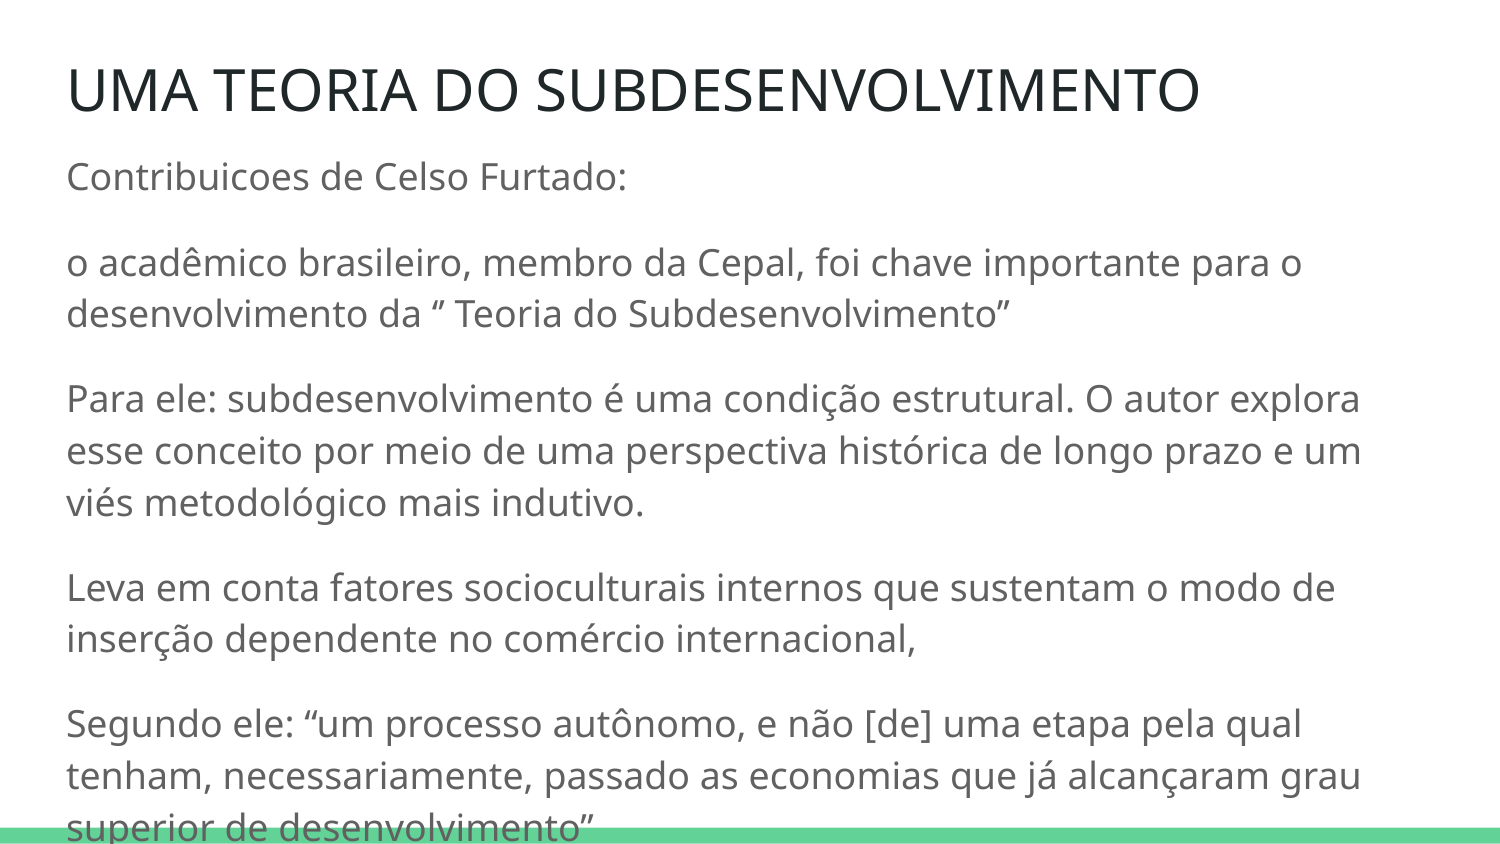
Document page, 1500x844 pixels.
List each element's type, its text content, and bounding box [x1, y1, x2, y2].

list Contribuicoes de Celso Furtado: o acadêmico brasileiro, membro da Cepal, foi chave importante para o desenvolvimento da ‘’ Teoria do Subdesenvolvimento’’ Para ele: subdesenvolvimento é uma condição estrutural. O autor explora esse conceito por meio de uma perspectiva histórica de longo prazo e um viés metodológico mais indutivo. Leva em conta fatores socioculturais internos que sustentam o modo de inserção dependente no comércio internacional, Segundo ele: “um processo autônomo, e não [de] uma etapa pela qual tenham, necessariamente, passado as economias que já alcançaram grau superior de desenvolvimento” Ou seja, para Furtado, o processo de desenvolvimento nos países Alguma de su [51, 131, 1449, 780]
title UMA TEORIA DO SUBDESENVOLVIMENTO [51, 37, 1449, 131]
